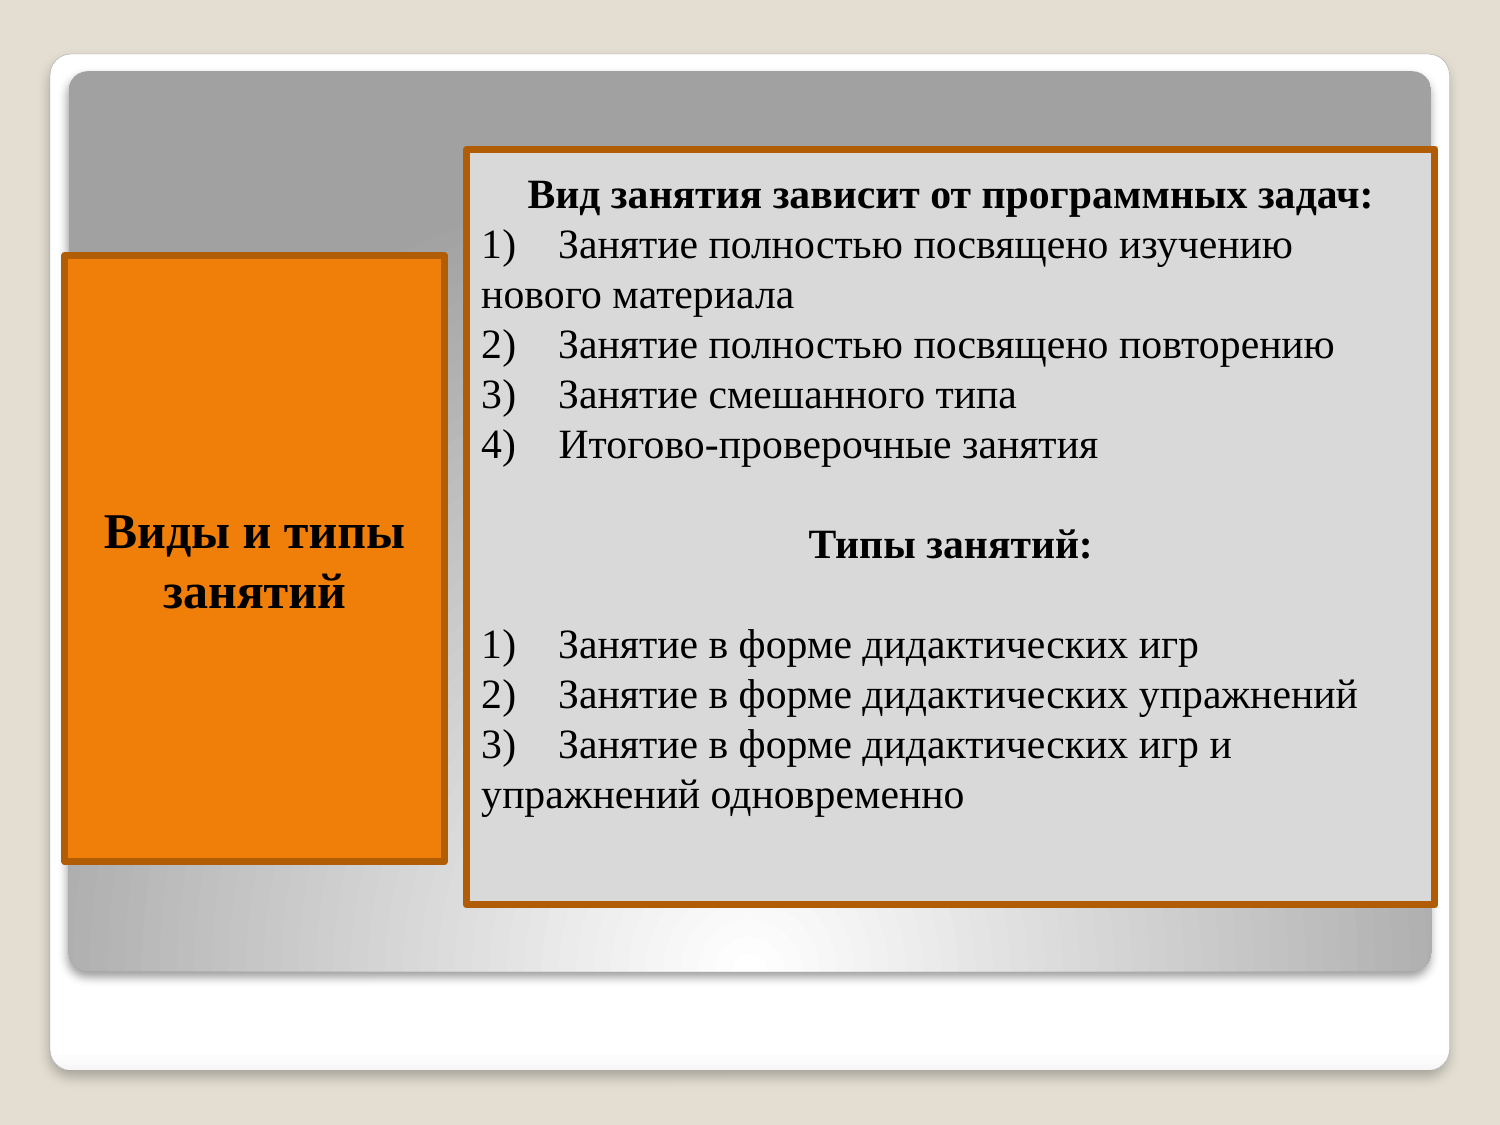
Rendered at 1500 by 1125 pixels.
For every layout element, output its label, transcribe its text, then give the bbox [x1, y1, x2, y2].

text_box Виды и типы занятий [61, 252, 448, 865]
text_box Вид занятия зависит от программных задач: 1) Занятие полностью посвящено изучению нового материала 2) Занятие полностью посвящено повторению 3) Занятие смешанного типа Итогово-проверочные занятия Типы занятий: 1) Занятие в форме дидактических игр 2) Занятие в форме дидактических упражнений 3) Занятие в форме дидактических игр и упражнений одновременно [463, 146, 1438, 908]
